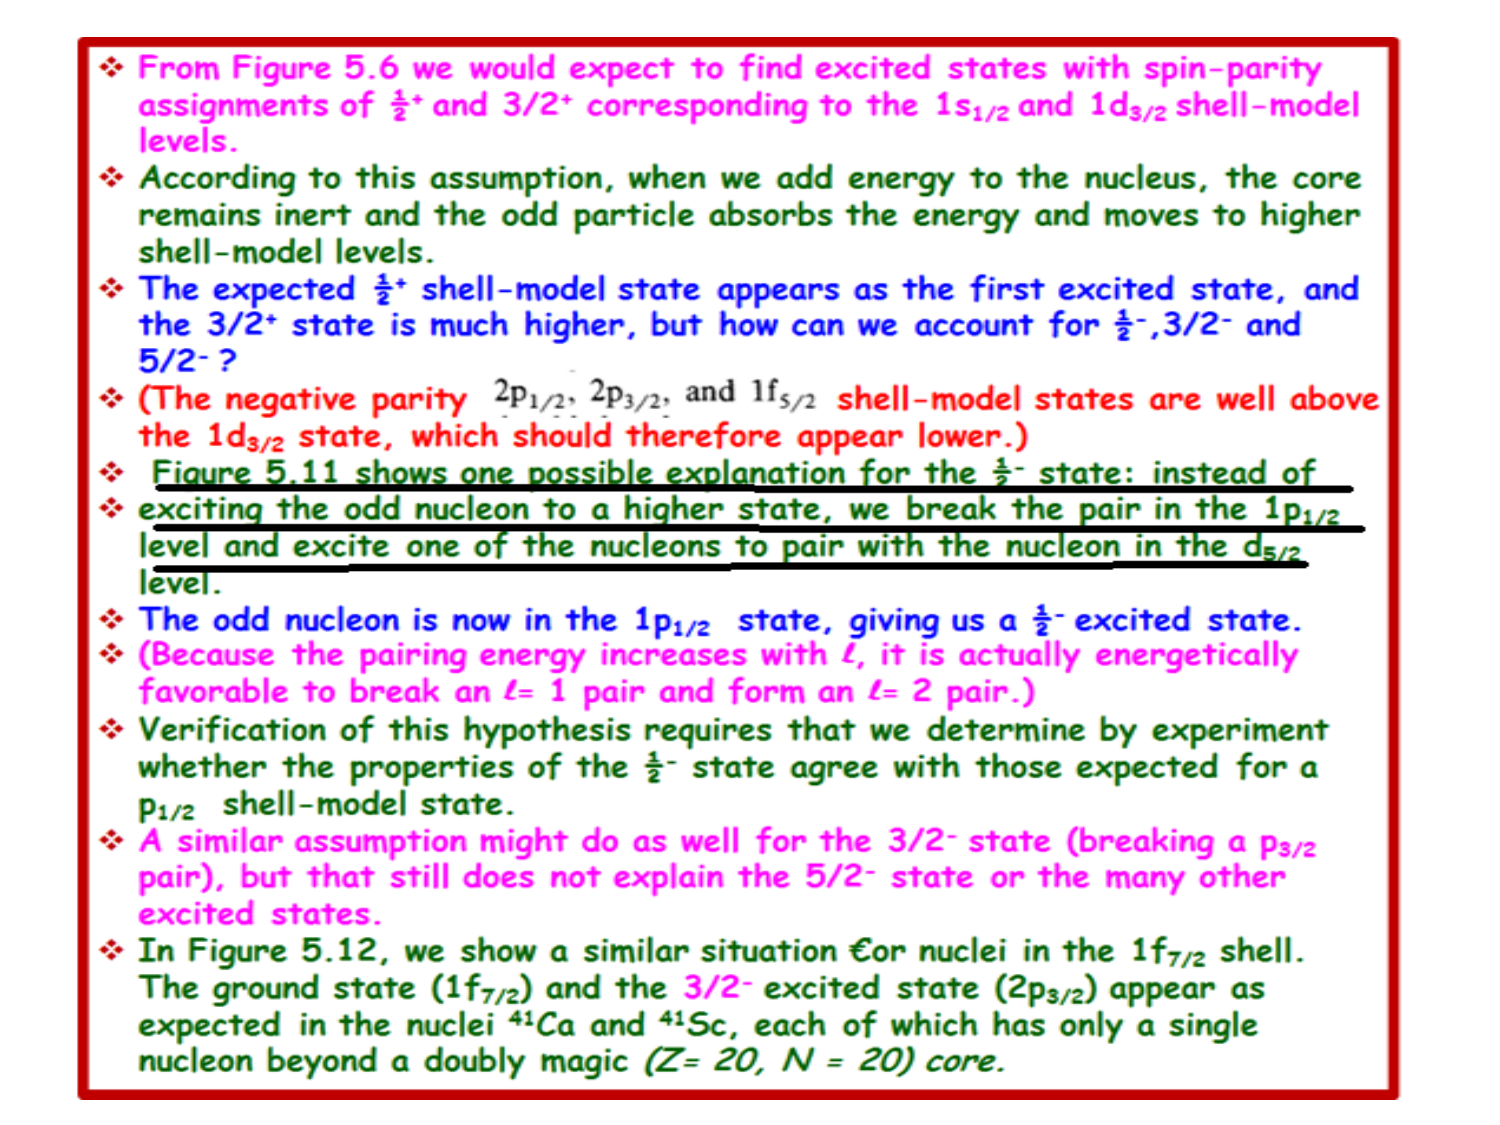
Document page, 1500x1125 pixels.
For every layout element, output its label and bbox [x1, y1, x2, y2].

picture [49, 37, 1426, 1101]
